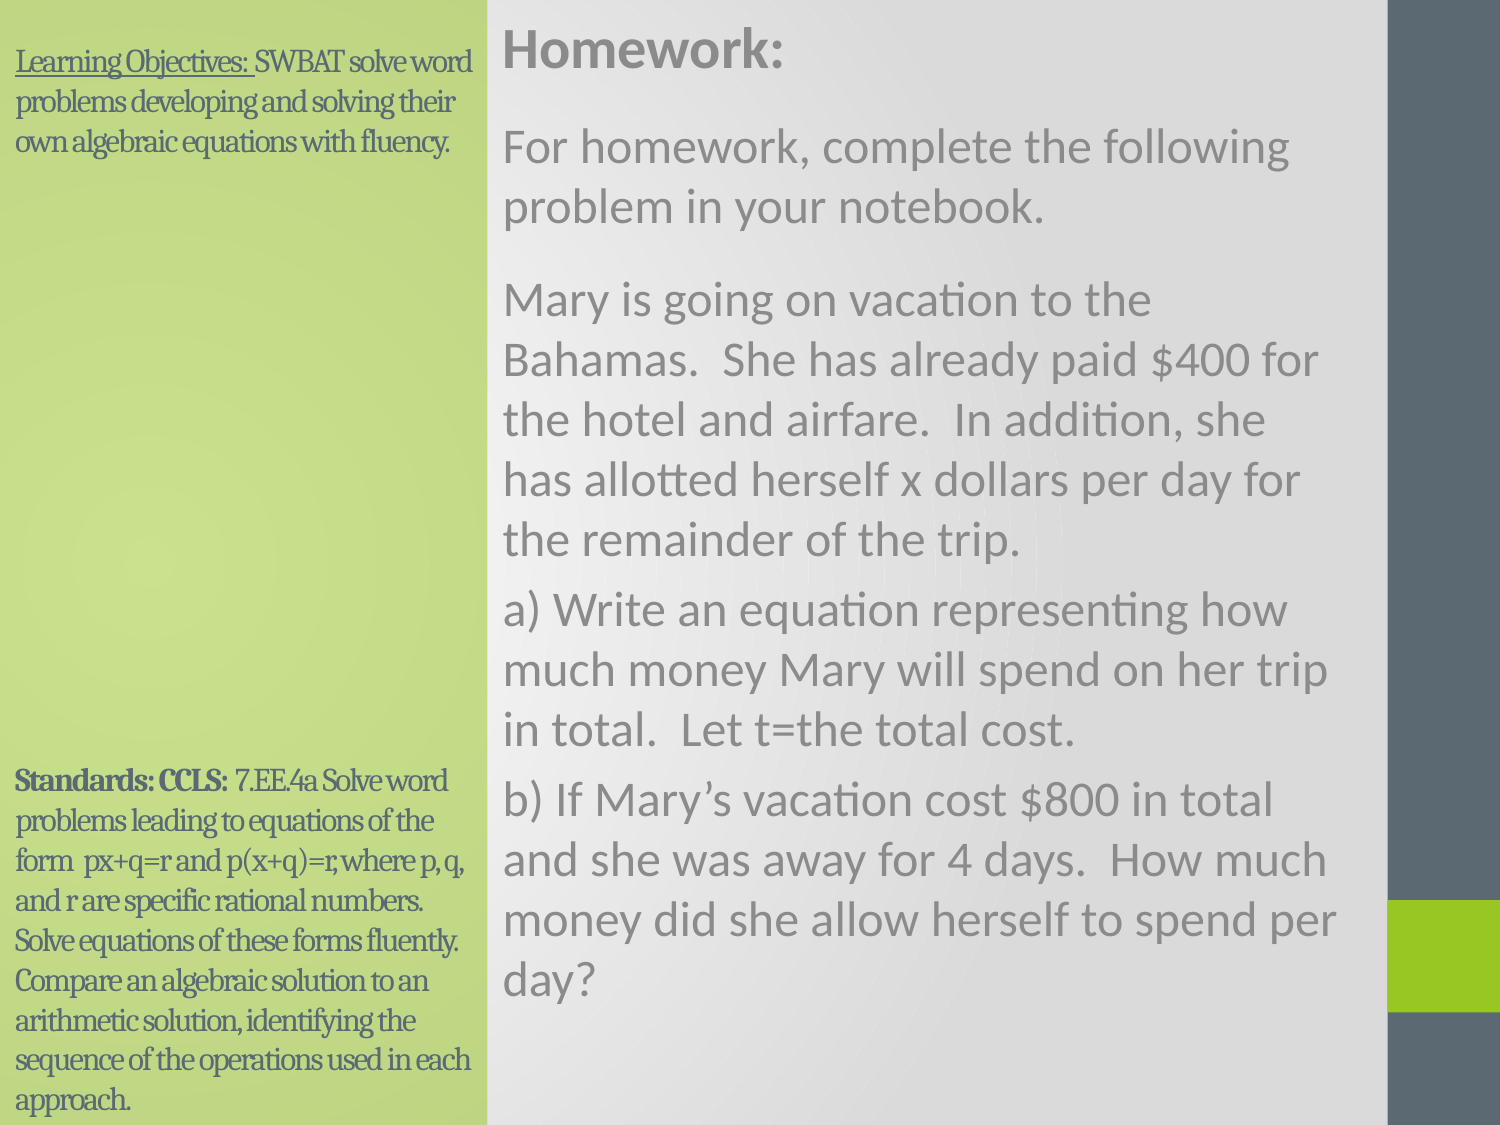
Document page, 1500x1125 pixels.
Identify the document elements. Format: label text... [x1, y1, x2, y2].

title Learning Objectives: SWBAT solve word problems developing and solving their own algebraic equations with fluency. Standards: CCLS: 7.EE.4a Solve word problems leading to equations of the form px+q=r and p(x+q)=r, where p, q, and r are specific rational numbers. Solve equations of these forms fluently. Compare an algebraic solution to an arithmetic solution, identifying the sequence of the operations used in each approach. [0, 0, 488, 1125]
subtitle Homework: For homework, complete the following problem in your notebook. Mary is going on vacation to the Bahamas. She has already paid $400 for the hotel and airfare. In addition, she has allotted herself x dollars per day for the remainder of the trip. a) Write an equation representing how much money Mary will spend on her trip in total. Let t=the total cost. b) If Mary’s vacation cost $800 in total and she was away for 4 days. How much money did she allow herself to spend per day? [487, 2, 1363, 1078]
